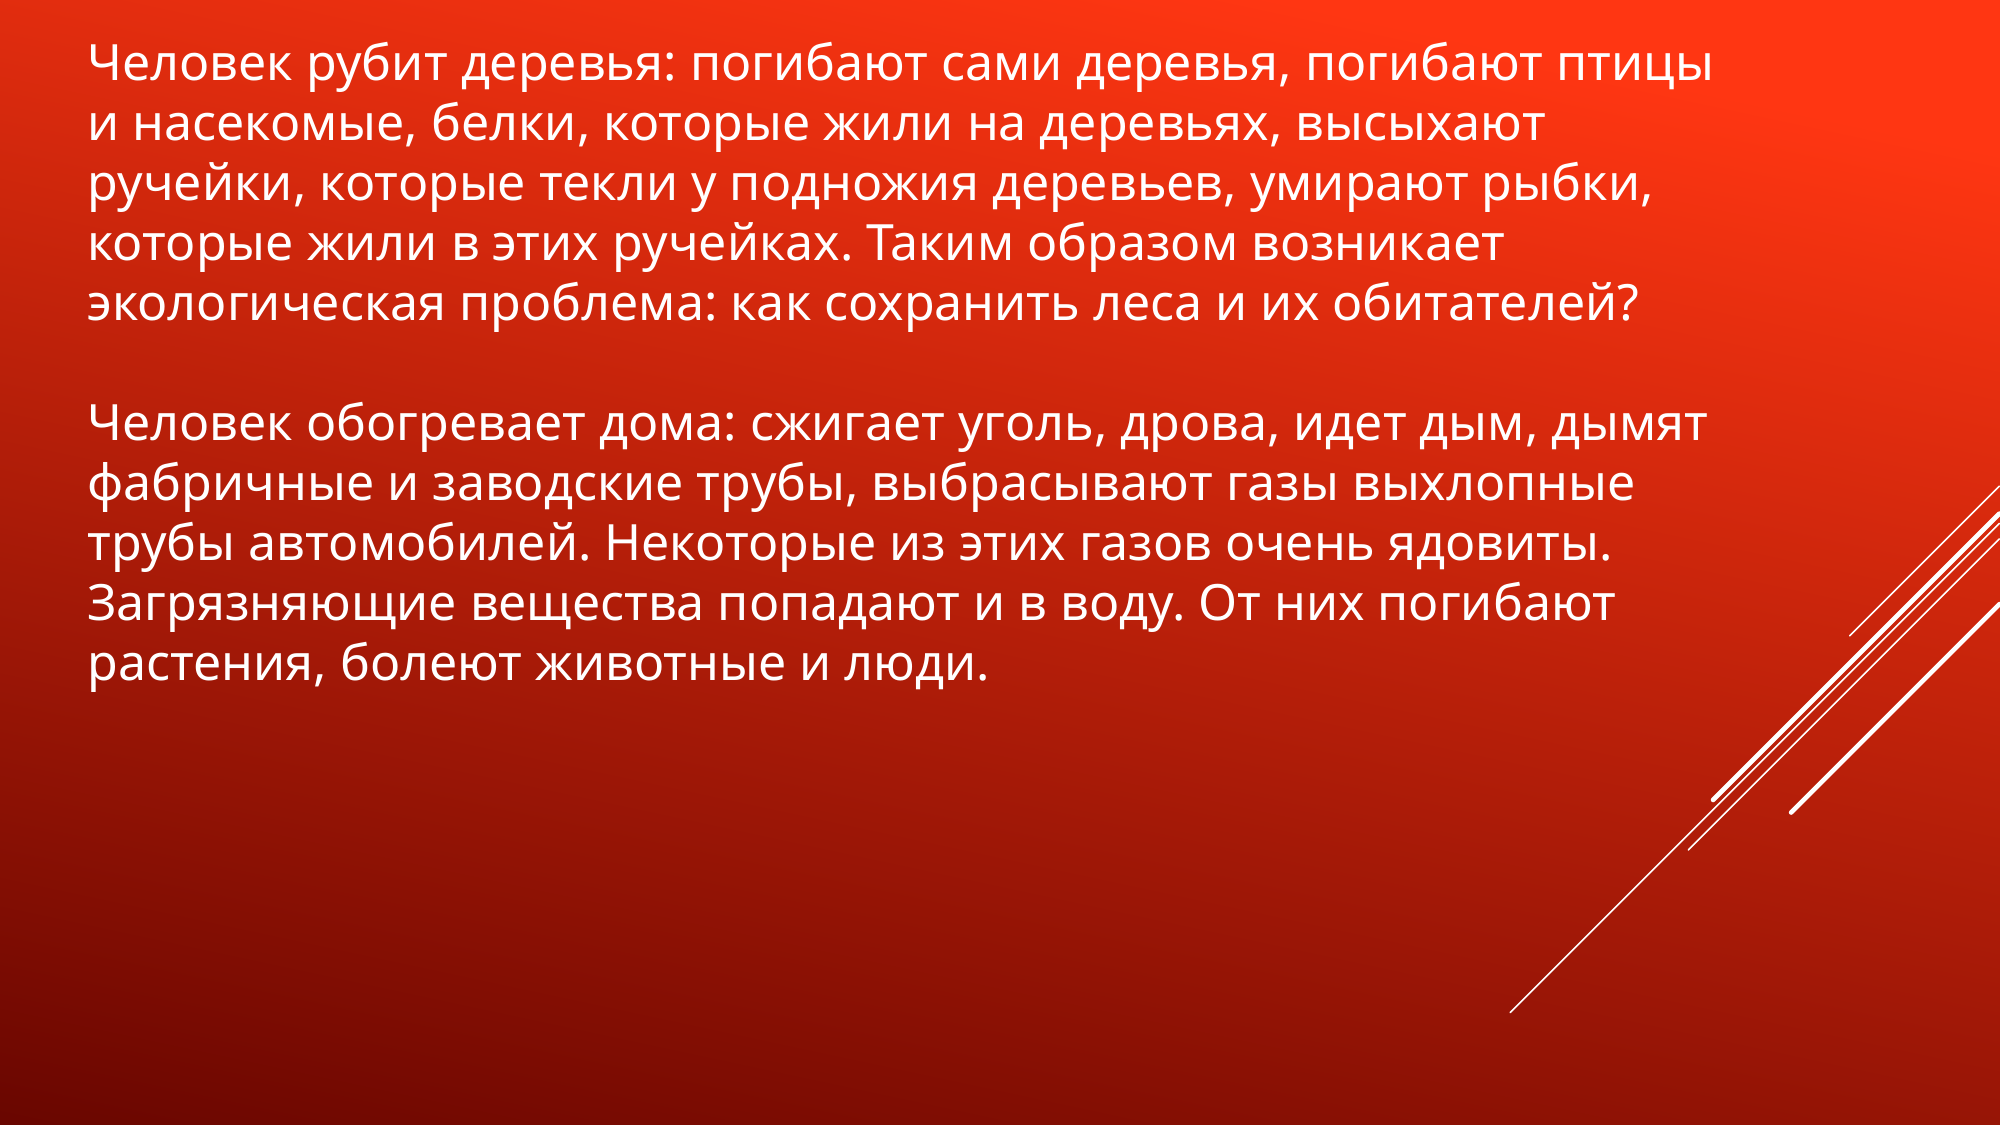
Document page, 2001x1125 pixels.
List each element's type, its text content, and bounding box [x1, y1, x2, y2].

text_box Человек рубит деревья: погибают сами деревья, погибают птицы и насекомые, белки, которые жили на деревьях, высыхают ручейки, которые текли у подножия деревьев, умирают рыбки, которые жили в этих ручейках. Таким образом возникает экологическая проблема: как сохранить леса и их обитателей? Человек обогревает дома: сжигает уголь, дрова, идет дым, дымят фабричные и заводские трубы, выбрасывают газы выхлопные трубы автомобилей. Некоторые из этих газов очень ядовиты. Загрязняющие вещества попадают и в воду. От них погибают растения, болеют животные и люди. [72, 22, 1762, 743]
